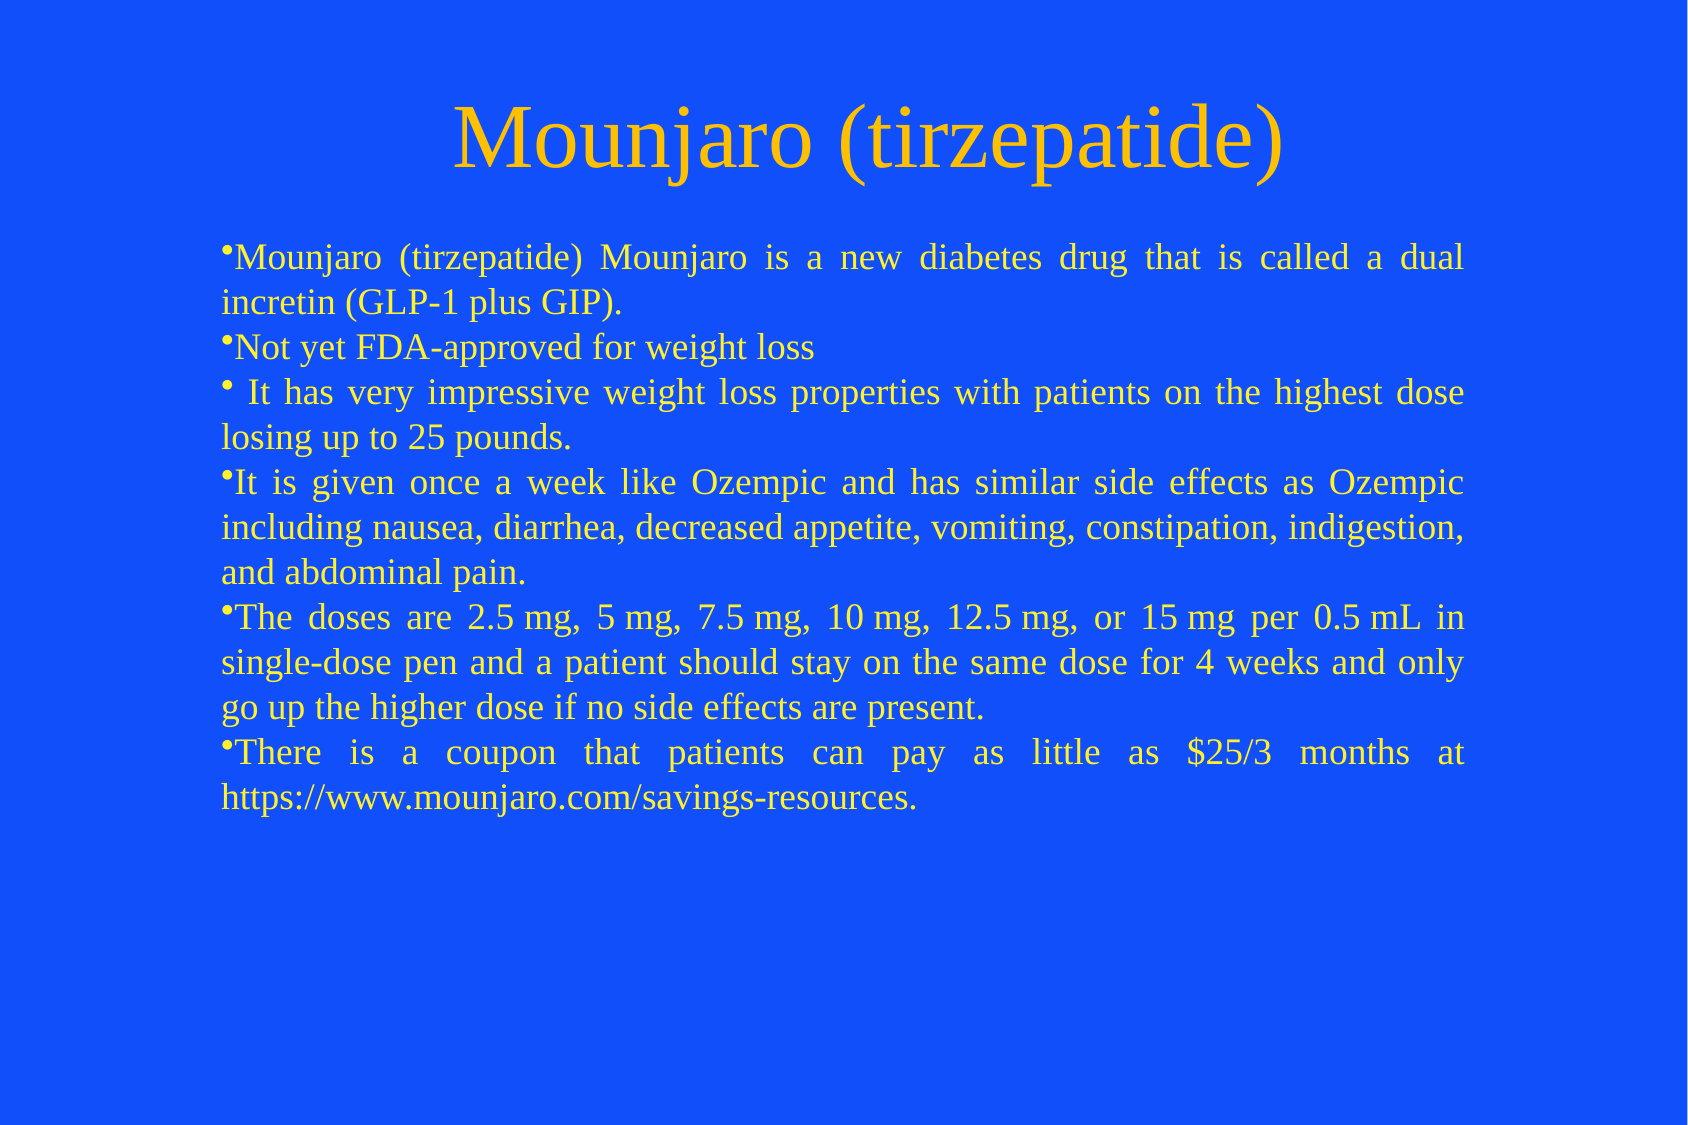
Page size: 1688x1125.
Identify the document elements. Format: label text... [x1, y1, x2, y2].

title Mounjaro (tirzepatide) [186, 37, 1552, 225]
list Mounjaro (tirzepatide) Mounjaro is a new diabetes drug that is called a dual incretin (GLP-1 plus GIP). Not yet FDA-approved for weight loss It has very impressive weight loss properties with patients on the highest dose losing up to 25 pounds. It is given once a week like Ozempic and has similar side effects as Ozempic including nausea, diarrhea, decreased appetite, vomiting, constipation, indigestion, and abdominal pain. The doses are 2.5 mg, 5 mg, 7.5 mg, 10 mg, 12.5 mg, or 15 mg per 0.5 mL in single-dose pen and a patient should stay on the same dose for 4 weeks and only go up the higher dose if no side effects are present. There is a coupon that patients can pay as little as $25/3 months at https://www.mounjaro.com/savings-resources. [206, 224, 1482, 900]
